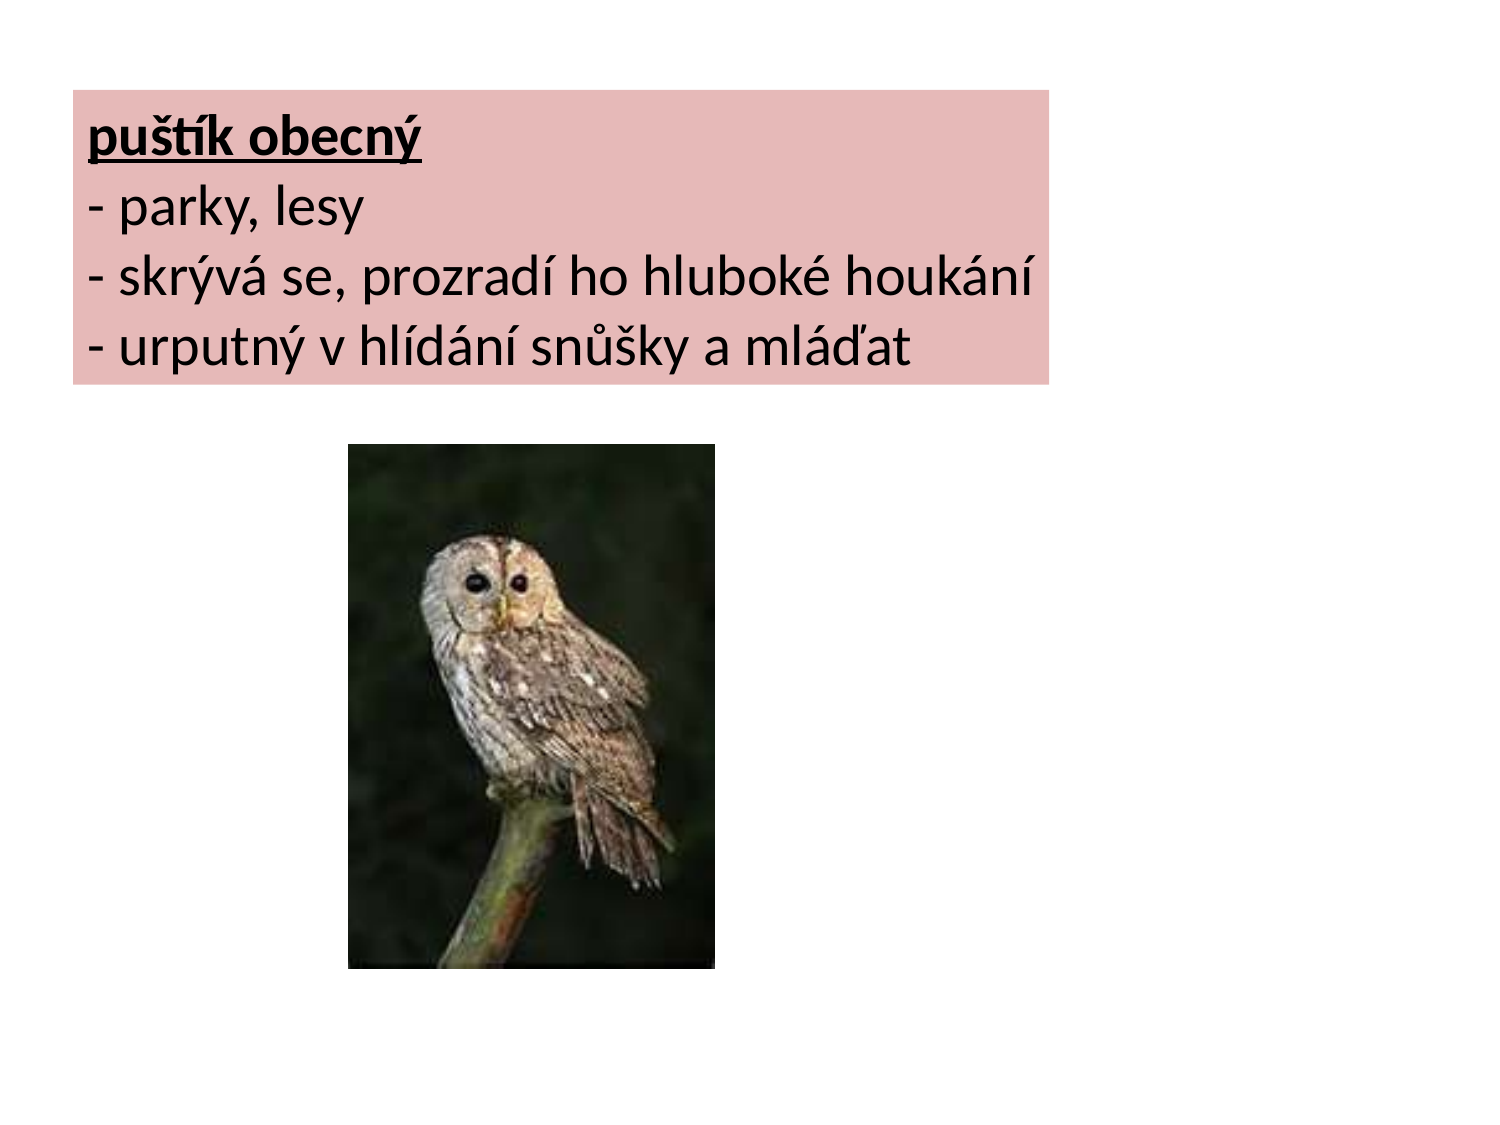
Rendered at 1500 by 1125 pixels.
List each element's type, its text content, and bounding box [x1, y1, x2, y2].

text_box puštík obecný - parky, lesy - skrývá se, prozradí ho hluboké houkání - urputný v hlídání snůšky a mláďat [73, 89, 1050, 385]
picture [348, 444, 715, 970]
